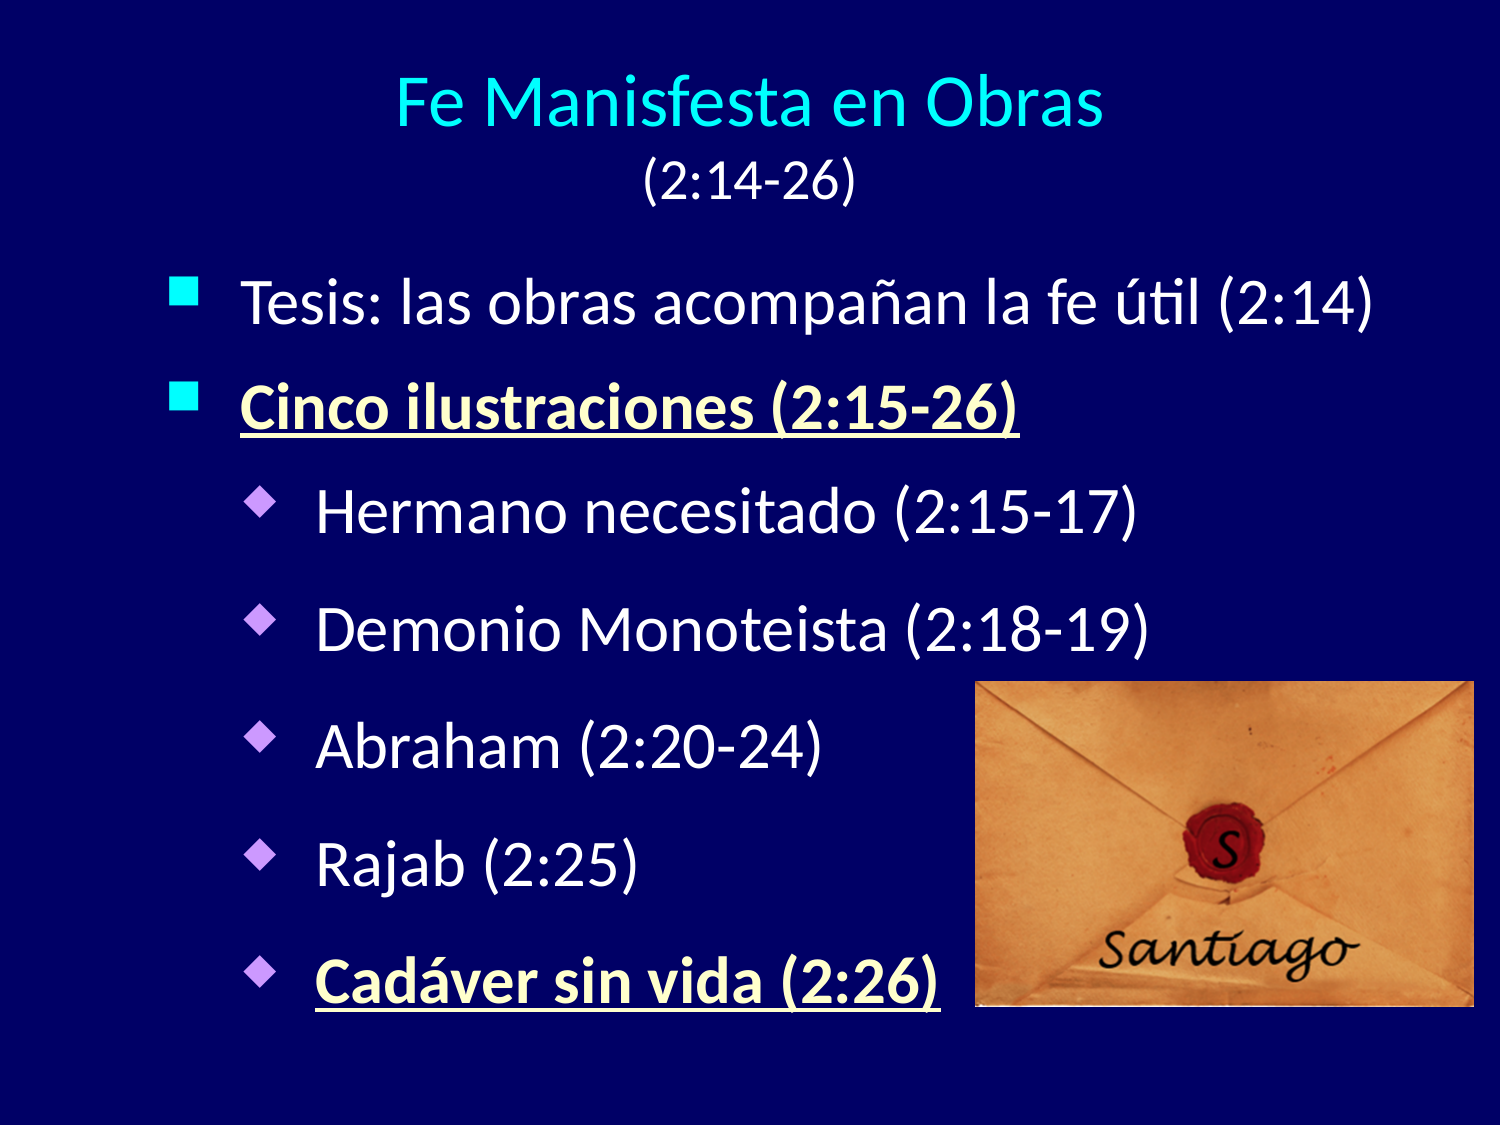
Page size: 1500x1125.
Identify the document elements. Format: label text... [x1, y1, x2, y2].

picture [974, 681, 1474, 1007]
list Tesis: las obras acompañan la fe útil (2:14) Cinco ilustraciones (2:15-26) Hermano necesitado (2:15-17) Demonio Monoteista (2:18-19) Abraham (2:20-24) Rajab (2:25) Cadáver sin vida (2:26) [149, 249, 1451, 982]
title Fe Manisfesta en Obras (2:14-26) [112, 37, 1388, 225]
